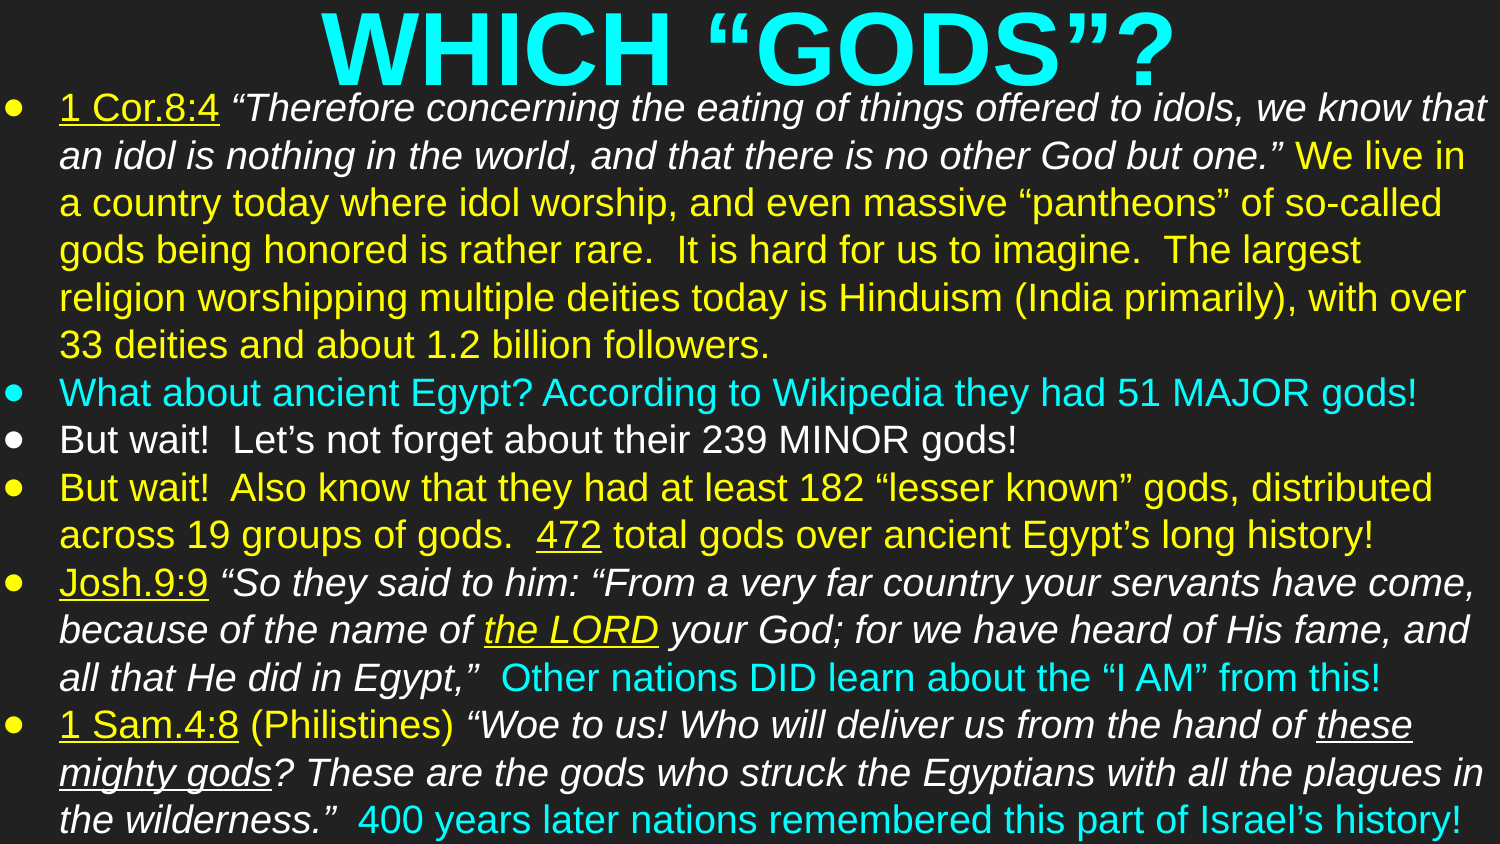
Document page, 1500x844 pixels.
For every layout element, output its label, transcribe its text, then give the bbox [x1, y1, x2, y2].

subtitle 1 Cor.8:4 “Therefore concerning the eating of things offered to idols, we know that an idol is nothing in the world, and that there is no other God but one.” We live in a country today where idol worship, and even massive “pantheons” of so-called gods being honored is rather rare. It is hard for us to imagine. The largest religion worshipping multiple deities today is Hinduism (India primarily), with over 33 deities and about 1.2 billion followers. What about ancient Egypt? According to Wikipedia they had 51 MAJOR gods! But wait! Let’s not forget about their 239 MINOR gods! But wait! Also know that they had at least 182 “lesser known” gods, distributed across 19 groups of gods. 472 total gods over ancient Egypt’s long history! Josh.9:9 “So they said to him: “From a very far country your servants have come, because of the name of the LORD your God; for we have heard of His fame, and all that He did in Egypt,” Other nations DID learn about the “I AM” from this! 1 Sam.4:8 (Philistines) “Woe to us! Who will deliver us from the hand of these mighty gods? These are the gods who struck the Egyptians with all the plagues in the wilderness.” 400 years later nations remembered this part of Israel’s history! [0, 67, 1500, 844]
title WHICH “GODS”? [0, 0, 1500, 67]
